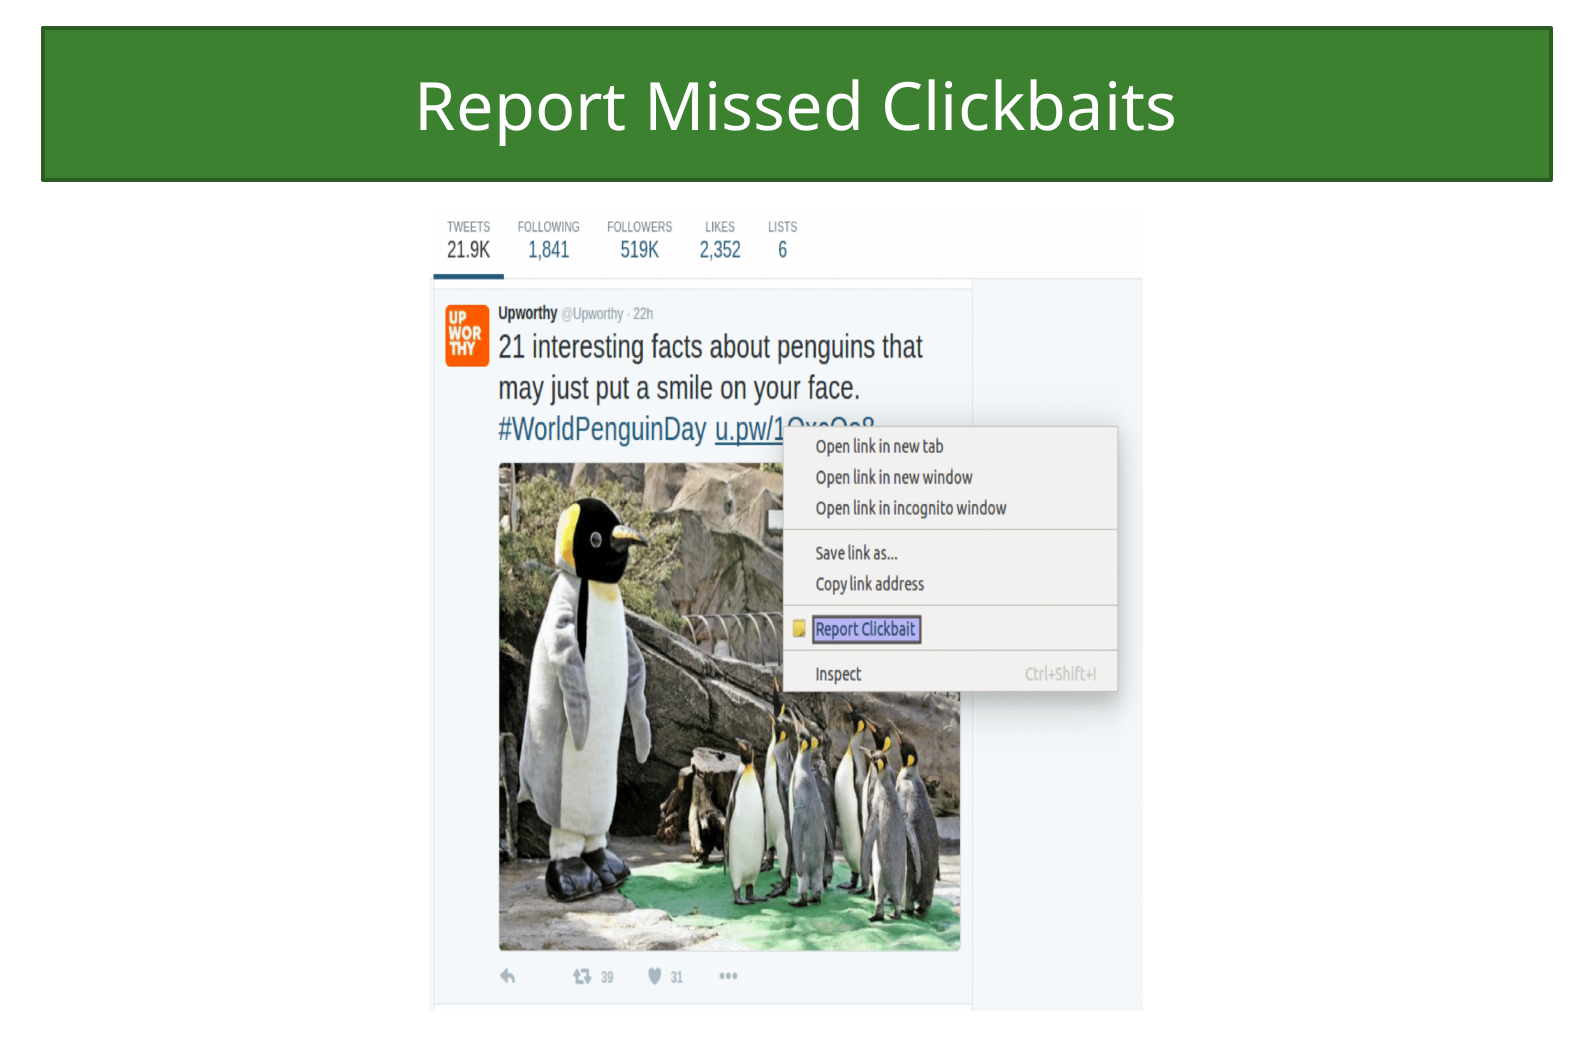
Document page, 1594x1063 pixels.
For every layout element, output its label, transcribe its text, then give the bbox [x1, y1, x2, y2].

title Report Missed Clickbaits [41, 26, 1553, 182]
picture [428, 205, 1144, 1012]
